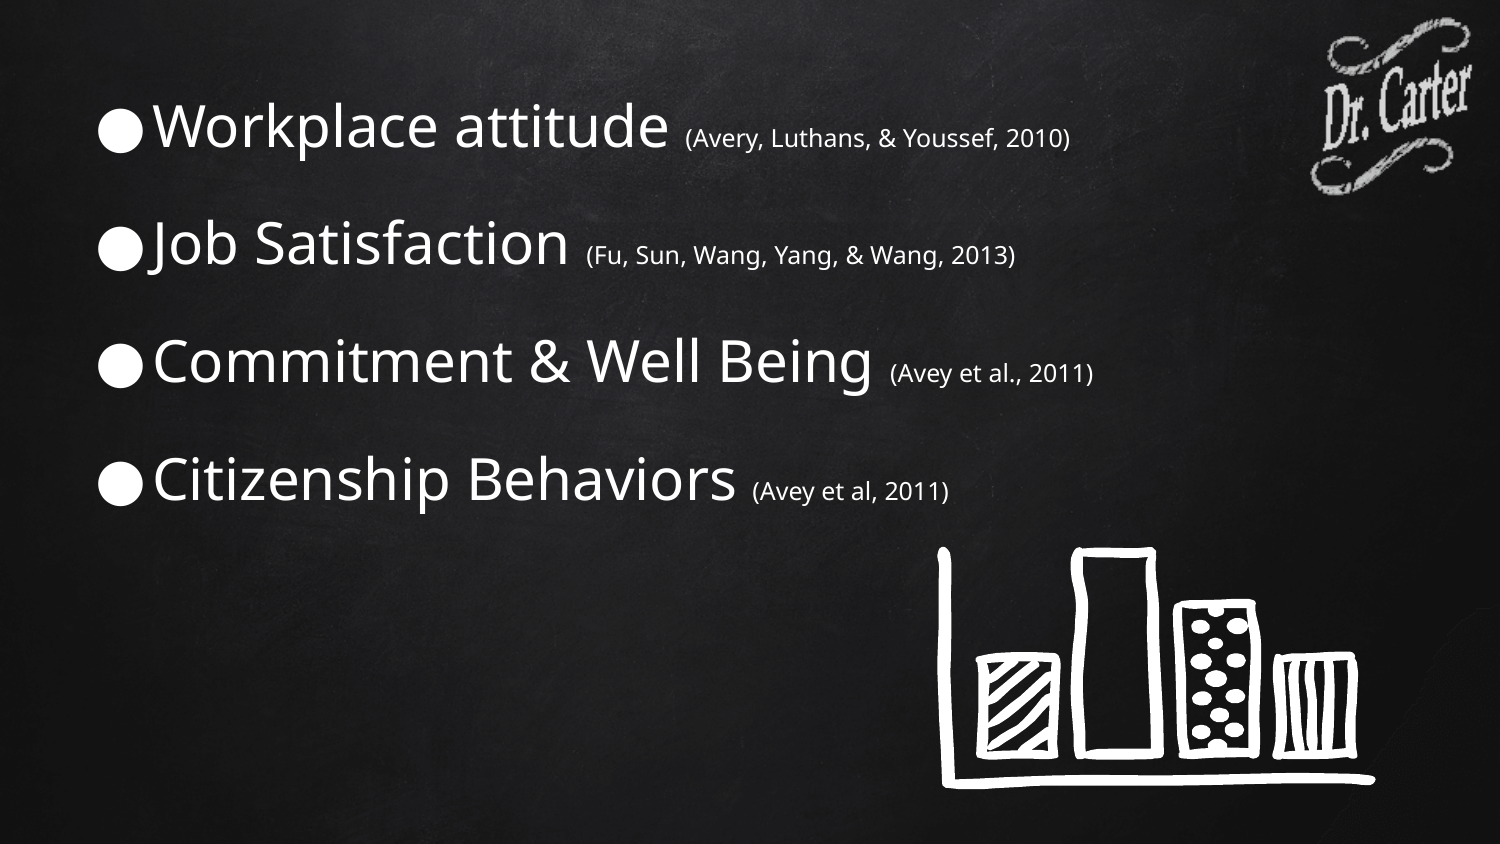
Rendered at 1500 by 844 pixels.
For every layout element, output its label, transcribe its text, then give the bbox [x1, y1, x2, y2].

text_box [937, 546, 1376, 790]
text_box Workplace attitude (Avery, Luthans, & Youssef, 2010) Job Satisfaction (Fu, Sun, Wang, Yang, & Wang, 2013) Commitment & Well Being (Avey et al., 2011) Citizenship Behaviors (Avey et al, 2011) [62, 46, 1263, 637]
picture [0, 0, 1500, 844]
